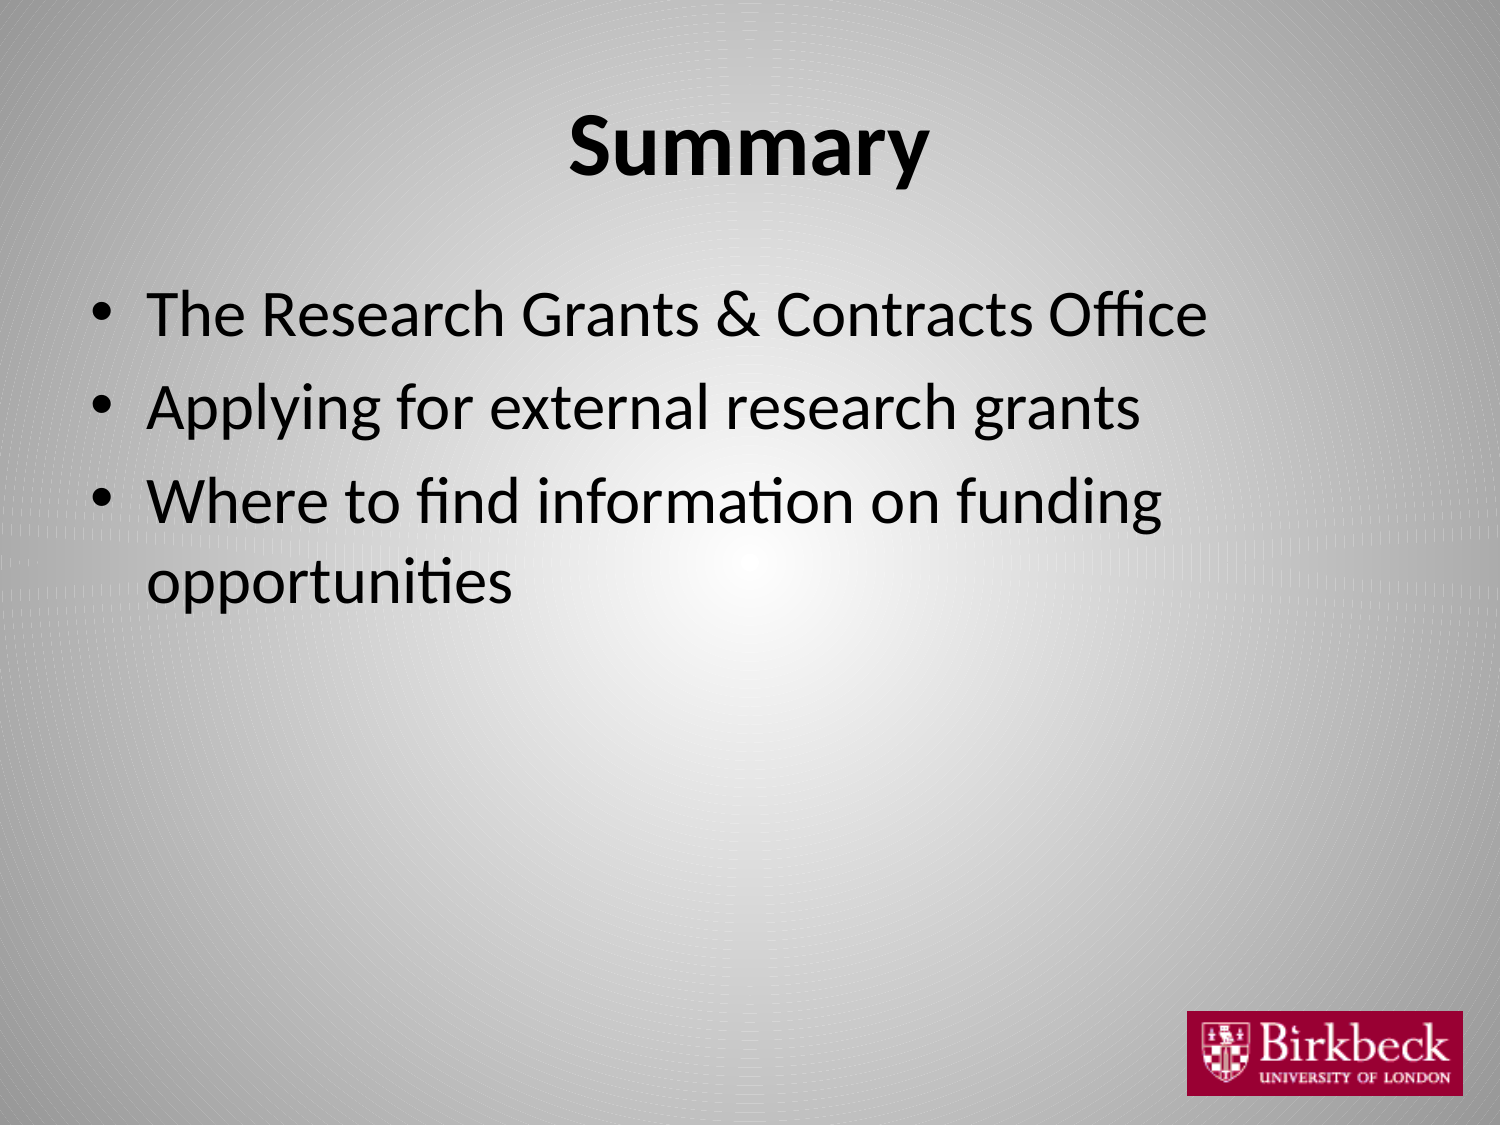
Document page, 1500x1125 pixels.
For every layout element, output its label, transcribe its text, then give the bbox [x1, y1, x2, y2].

picture [1186, 1011, 1463, 1096]
list The Research Grants & Contracts Office Applying for external research grants Where to find information on funding opportunities [75, 262, 1425, 1005]
title Summary [75, 45, 1425, 233]
